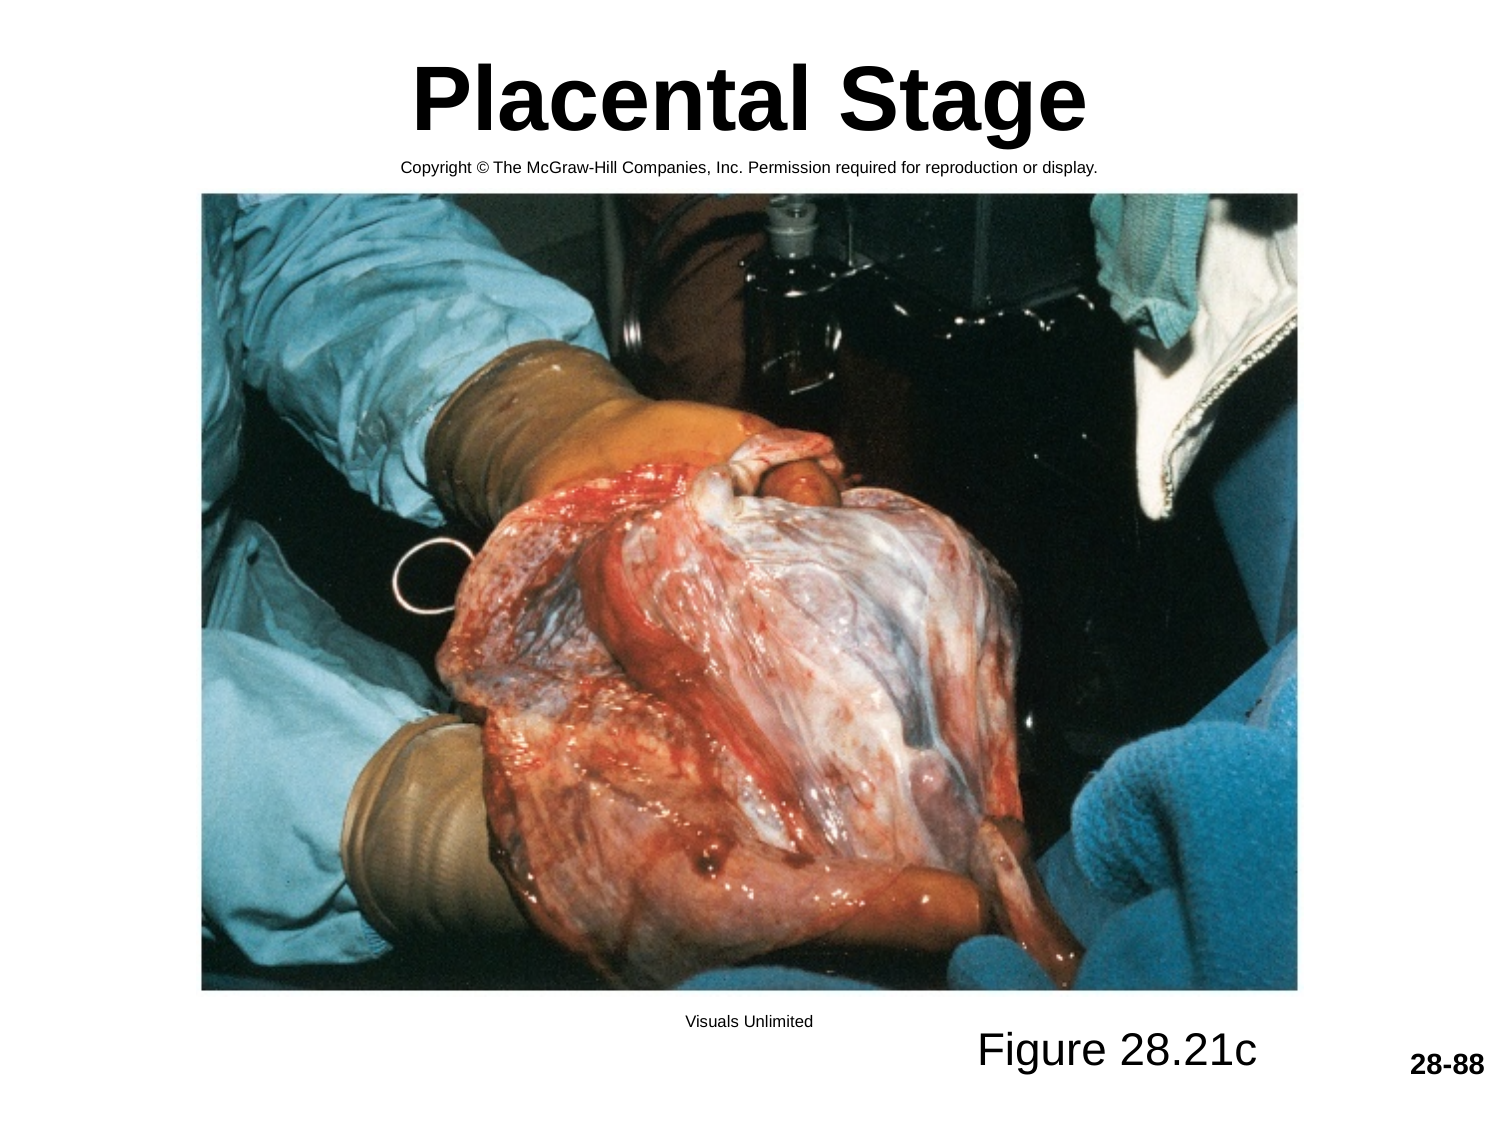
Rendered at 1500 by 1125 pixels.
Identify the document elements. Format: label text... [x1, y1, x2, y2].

text_box Copyright © The McGraw-Hill Companies, Inc. Permission required for reproduction or display. [340, 149, 1160, 185]
title Placental Stage [0, 0, 1500, 188]
text_box Visuals Unlimited [339, 1004, 1160, 1039]
text_box Figure 28.21c [962, 1012, 1275, 1083]
slide_number 28-88 [1374, 1037, 1500, 1125]
picture [196, 188, 1304, 998]
